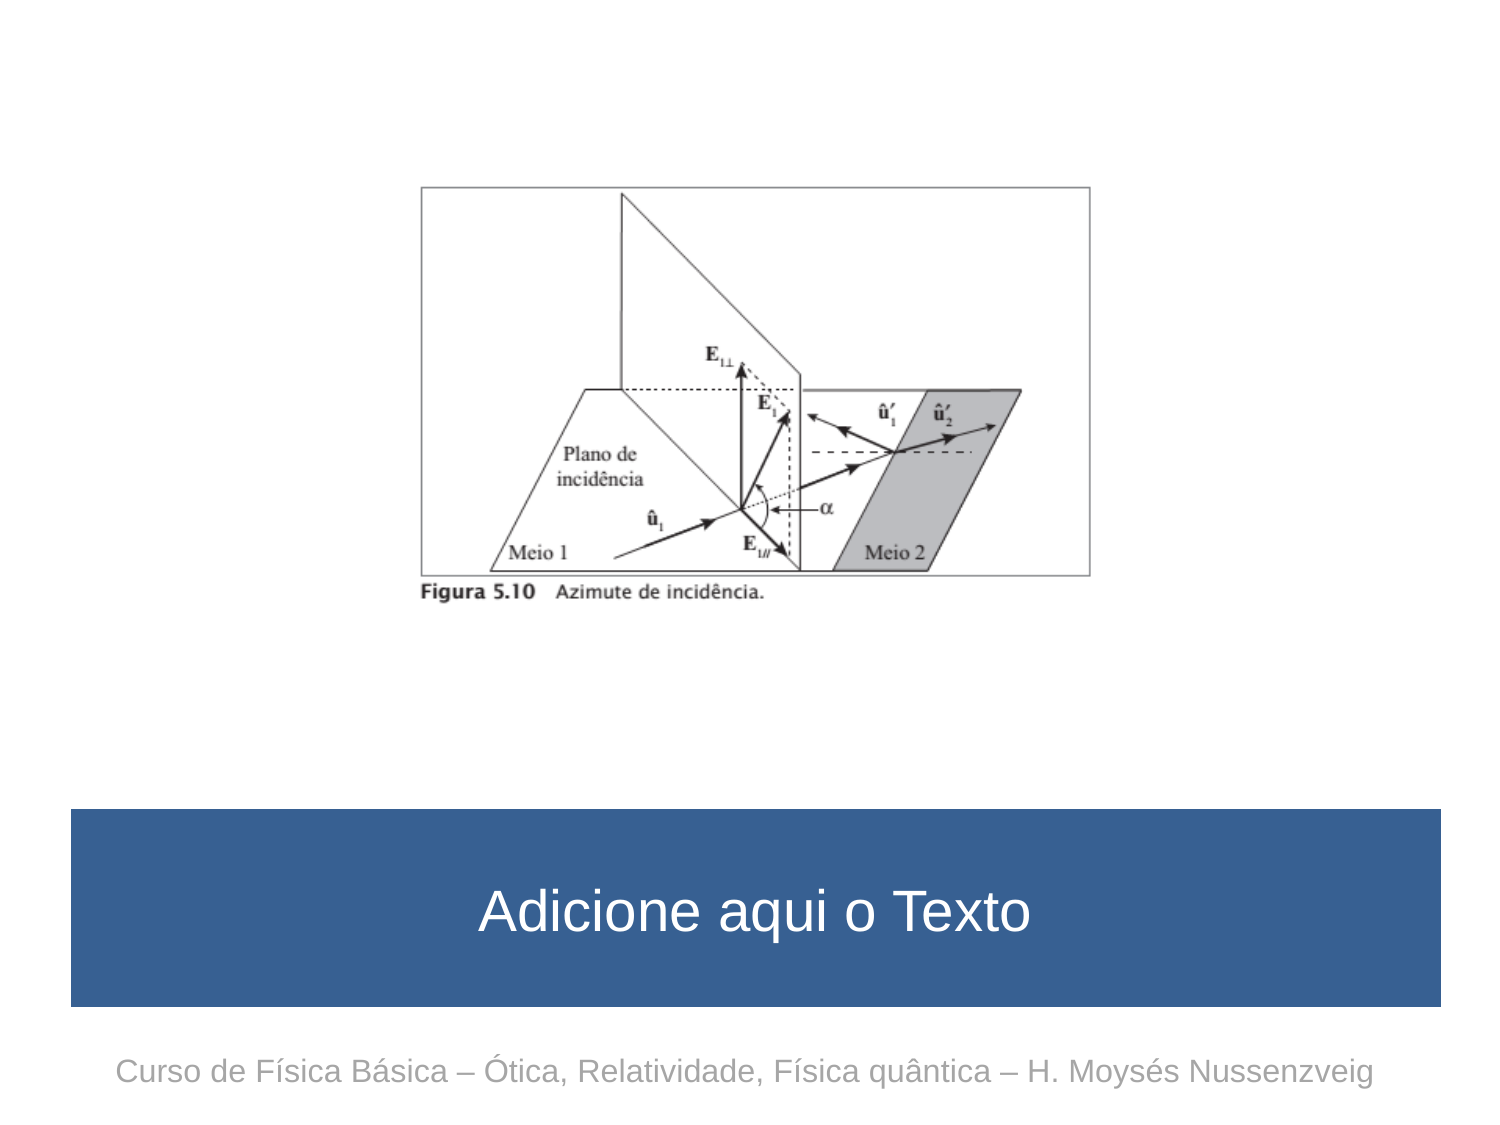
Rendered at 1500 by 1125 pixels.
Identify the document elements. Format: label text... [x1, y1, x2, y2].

picture [407, 184, 1105, 616]
text_box Adicione aqui o Texto [70, 808, 1442, 1008]
footer Curso de Física Básica – Ótica, Relatividade, Física quântica – H. Moysés Nussenzveig [0, 1042, 1500, 1103]
